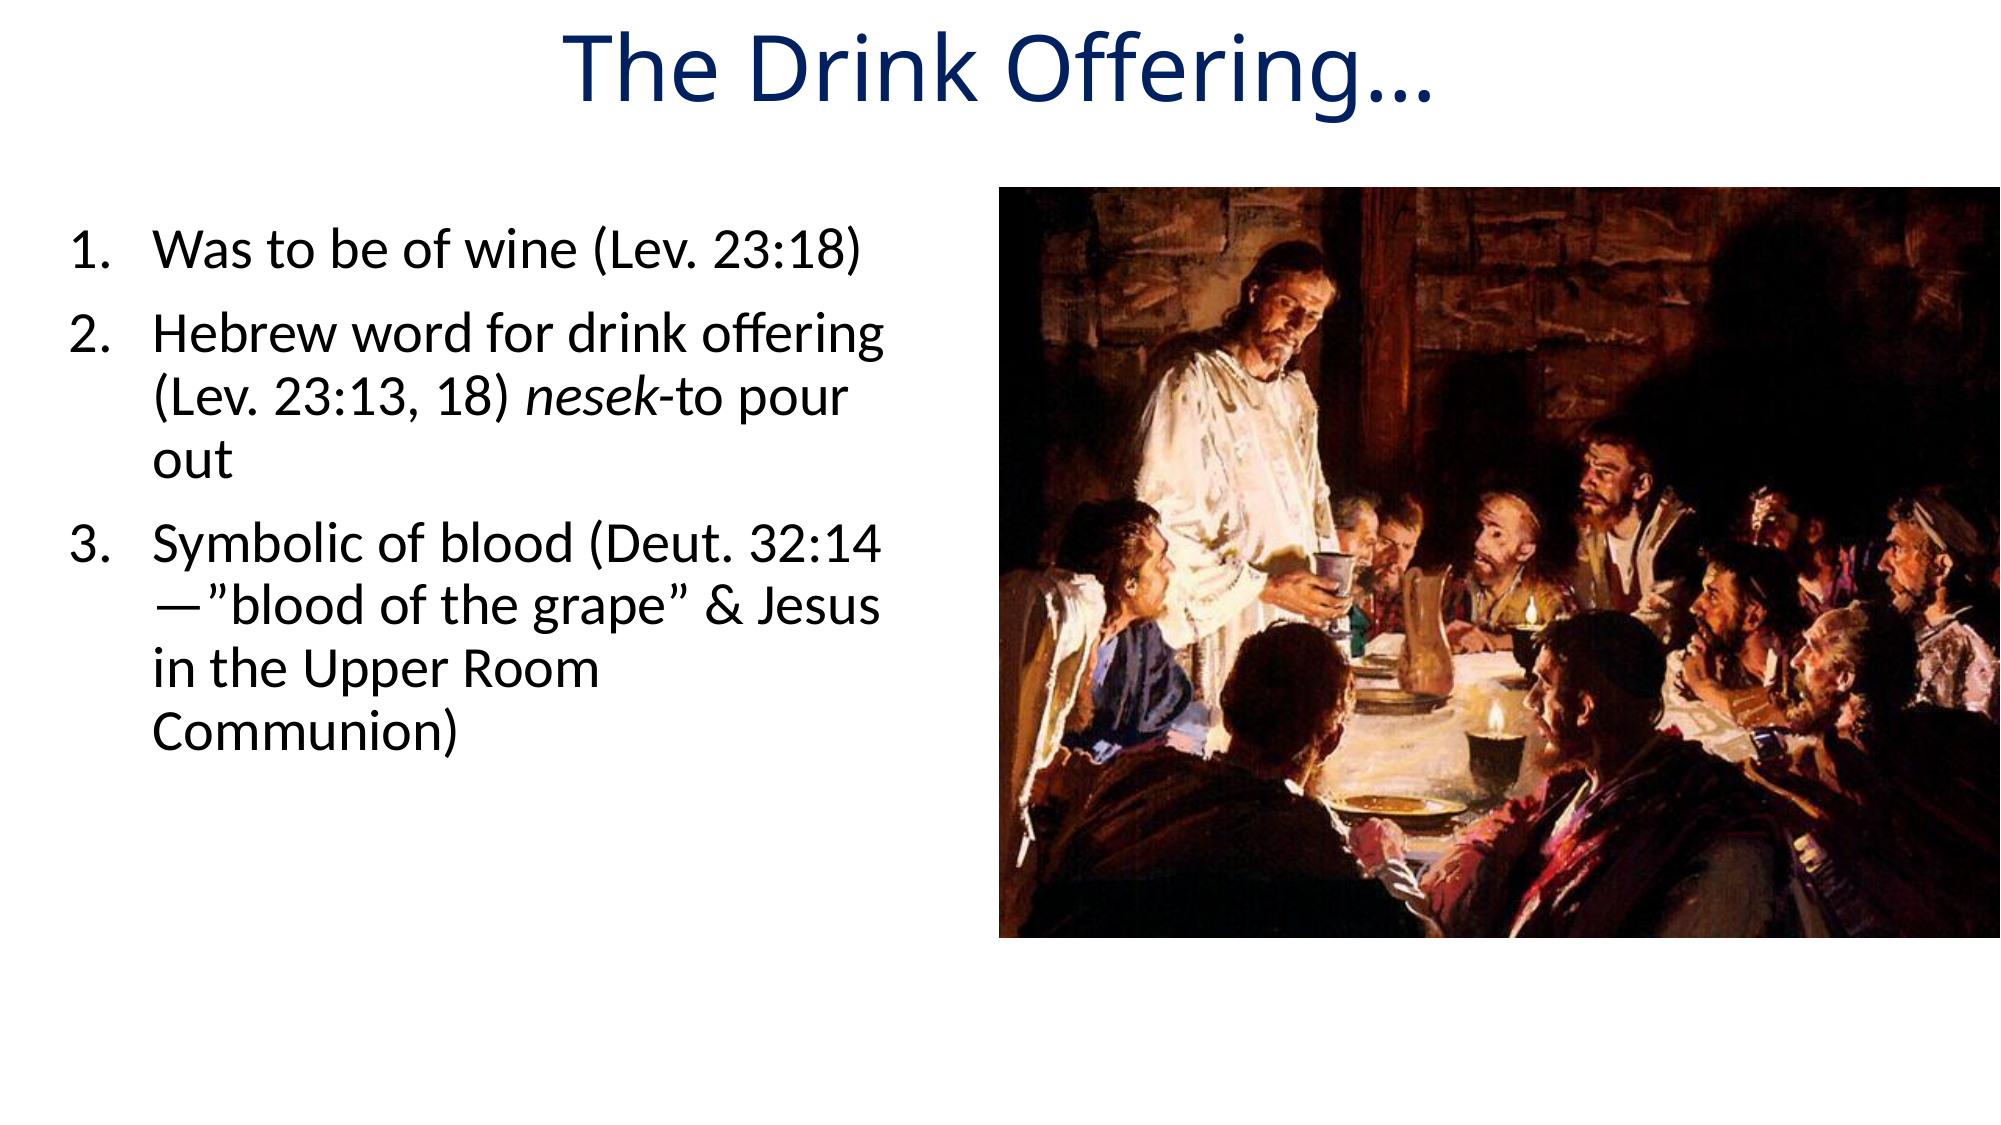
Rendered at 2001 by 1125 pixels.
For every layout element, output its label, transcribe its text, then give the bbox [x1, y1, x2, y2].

picture [999, 187, 2000, 938]
list Was to be of wine (Lev. 23:18) Hebrew word for drink offering (Lev. 23:13, 18) nesek-to pour out Symbolic of blood (Deut. 32:14—”blood of the grape” & Jesus in the Upper Room Communion) [53, 210, 912, 1014]
title The Drink Offering… [137, 0, 1863, 181]
